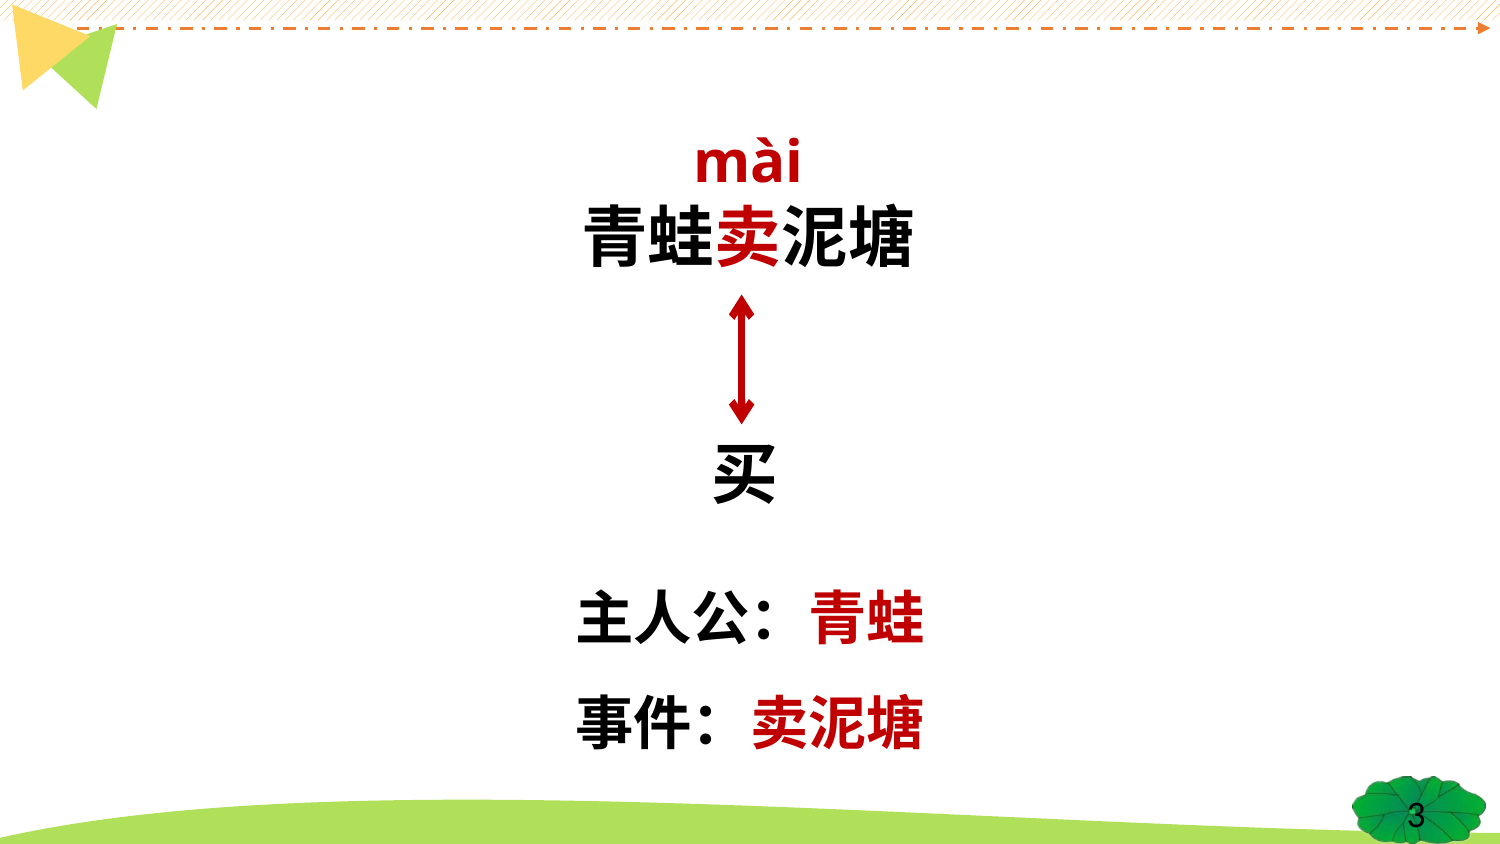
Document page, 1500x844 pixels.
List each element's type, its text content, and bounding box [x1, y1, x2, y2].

text_box 主人公：青蛙 事件：卖泥塘 [492, 539, 1008, 764]
text_box 青蛙卖泥塘 [566, 186, 931, 282]
text_box 买 [697, 424, 794, 520]
text_box mài [678, 117, 819, 202]
picture [1352, 776, 1486, 844]
